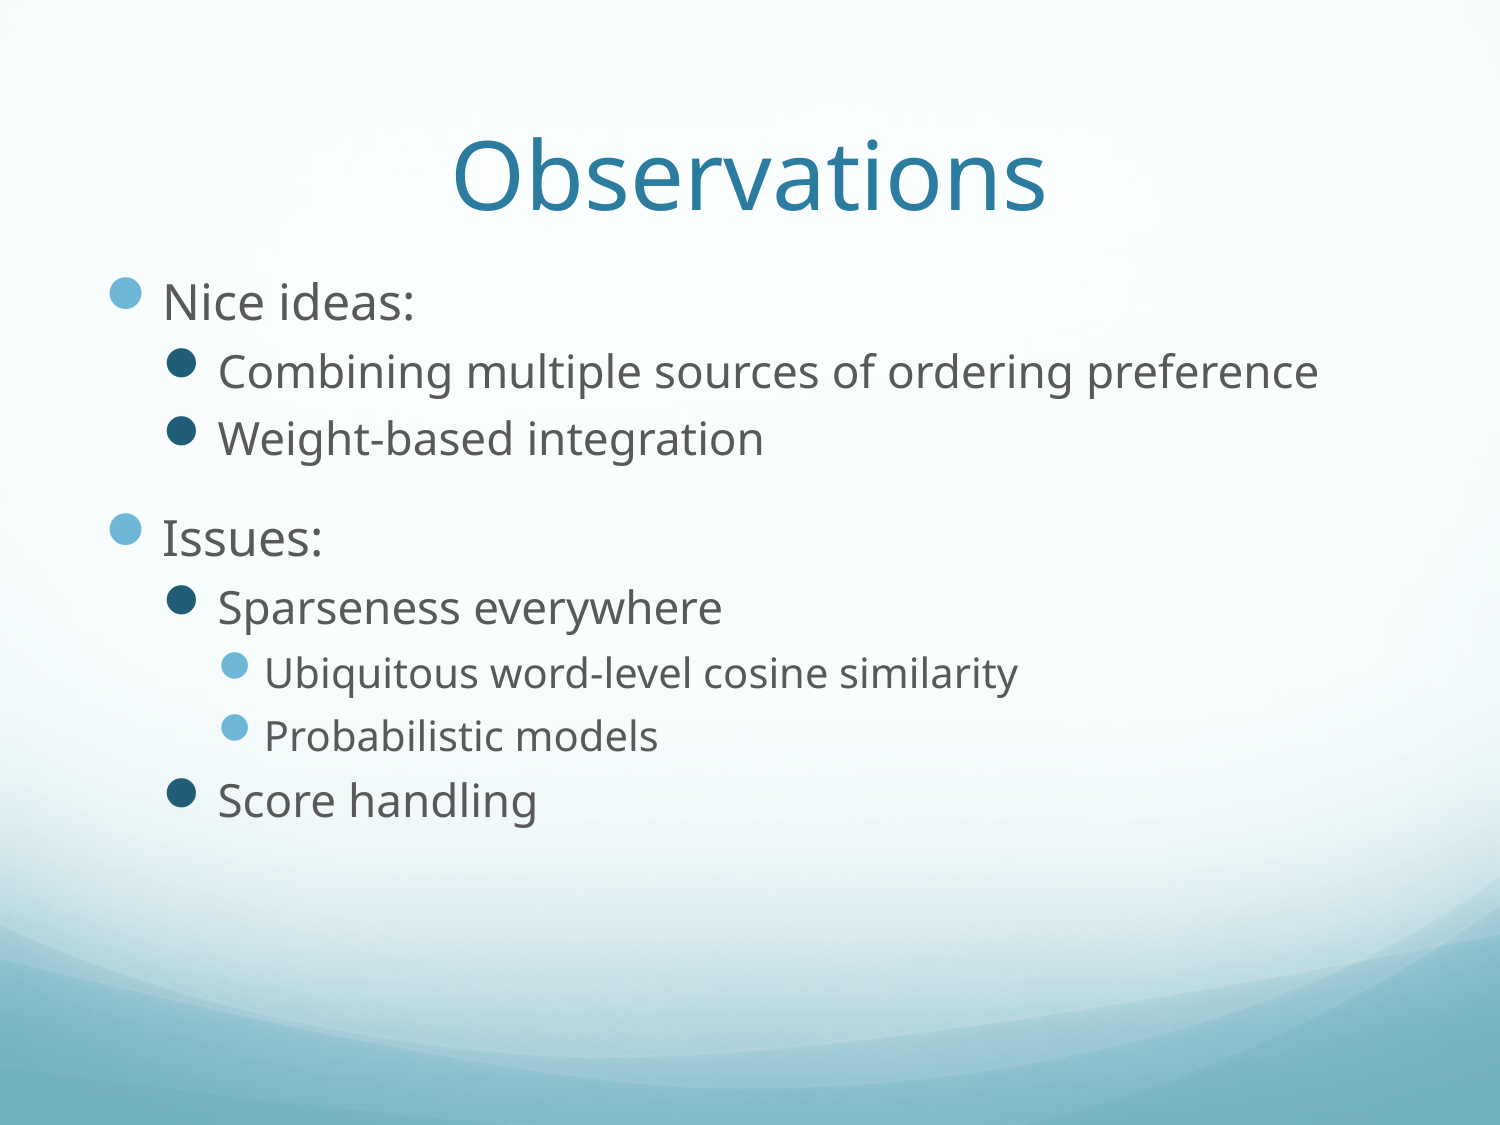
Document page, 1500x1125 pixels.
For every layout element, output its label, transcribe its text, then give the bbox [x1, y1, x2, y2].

list Nice ideas: Combining multiple sources of ordering preference Weight-based integration Issues: Sparseness everywhere Ubiquitous word-level cosine similarity Probabilistic models Score handling [90, 262, 1410, 975]
title Observations [90, 17, 1410, 237]
